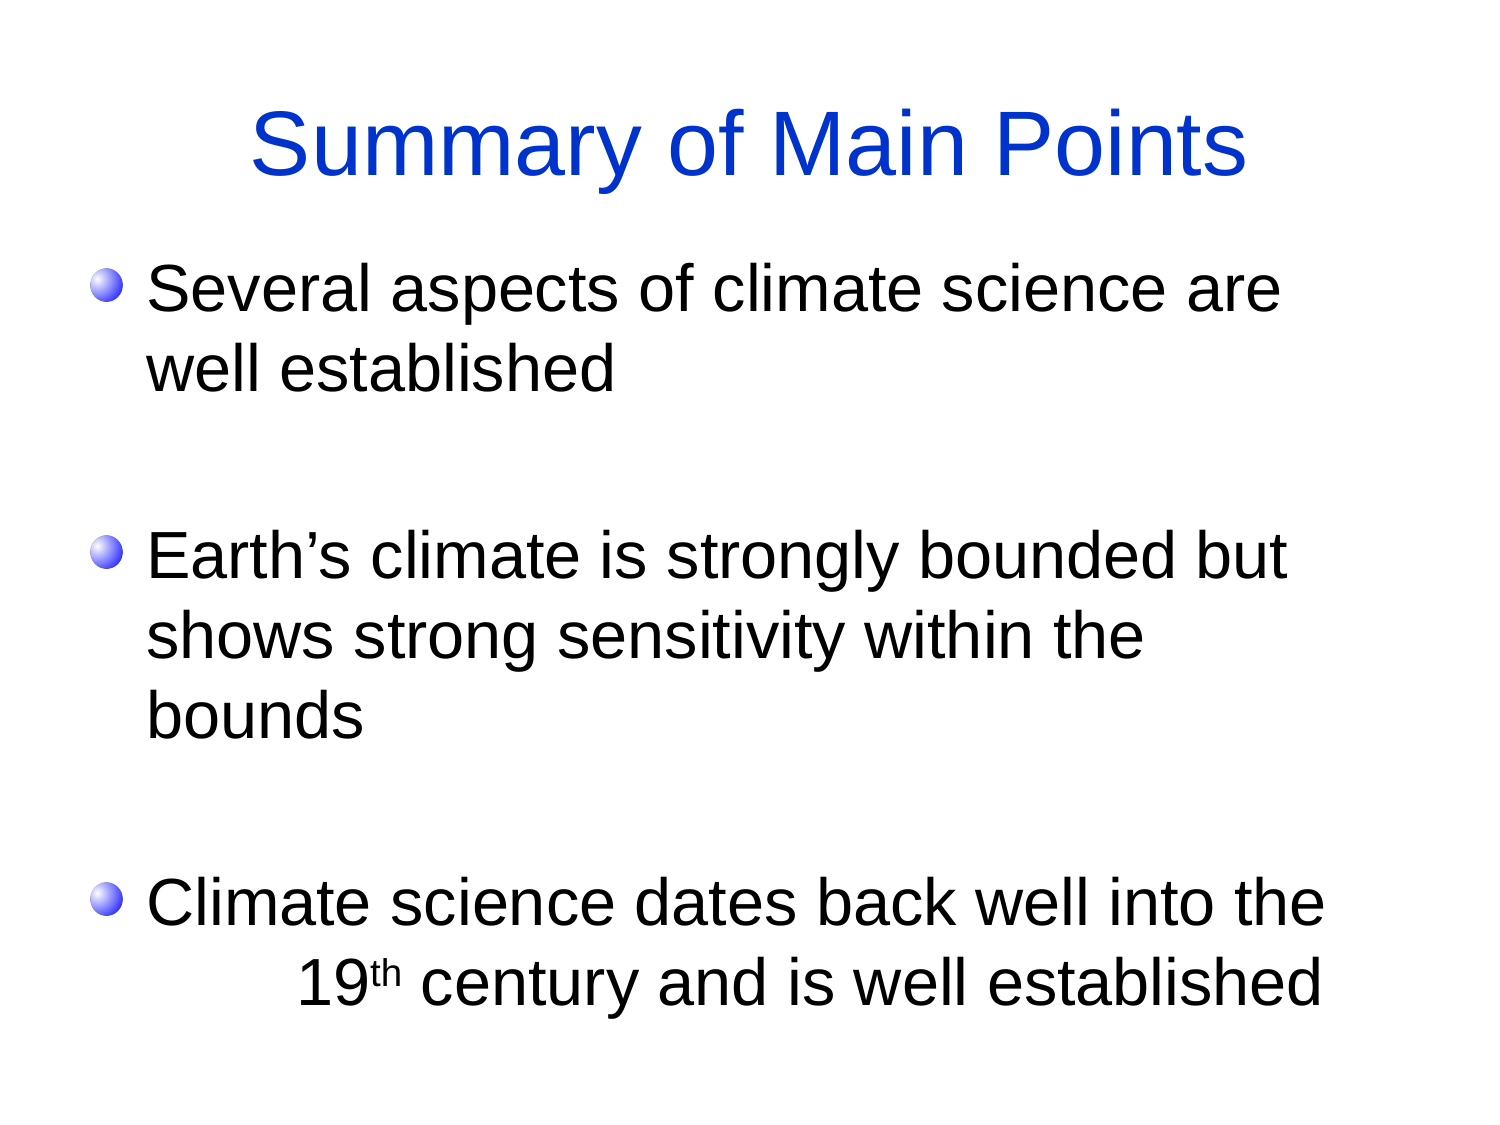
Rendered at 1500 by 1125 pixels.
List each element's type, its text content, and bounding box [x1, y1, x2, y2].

title Summary of Main Points [75, 45, 1425, 233]
picture [90, 535, 123, 569]
picture [90, 268, 123, 302]
picture [90, 882, 123, 916]
list Several aspects of climate science are well established Earth’s climate is strongly bounded but shows strong sensitivity within the bounds Climate science dates back well into the 19th century and is well established [75, 237, 1425, 1075]
